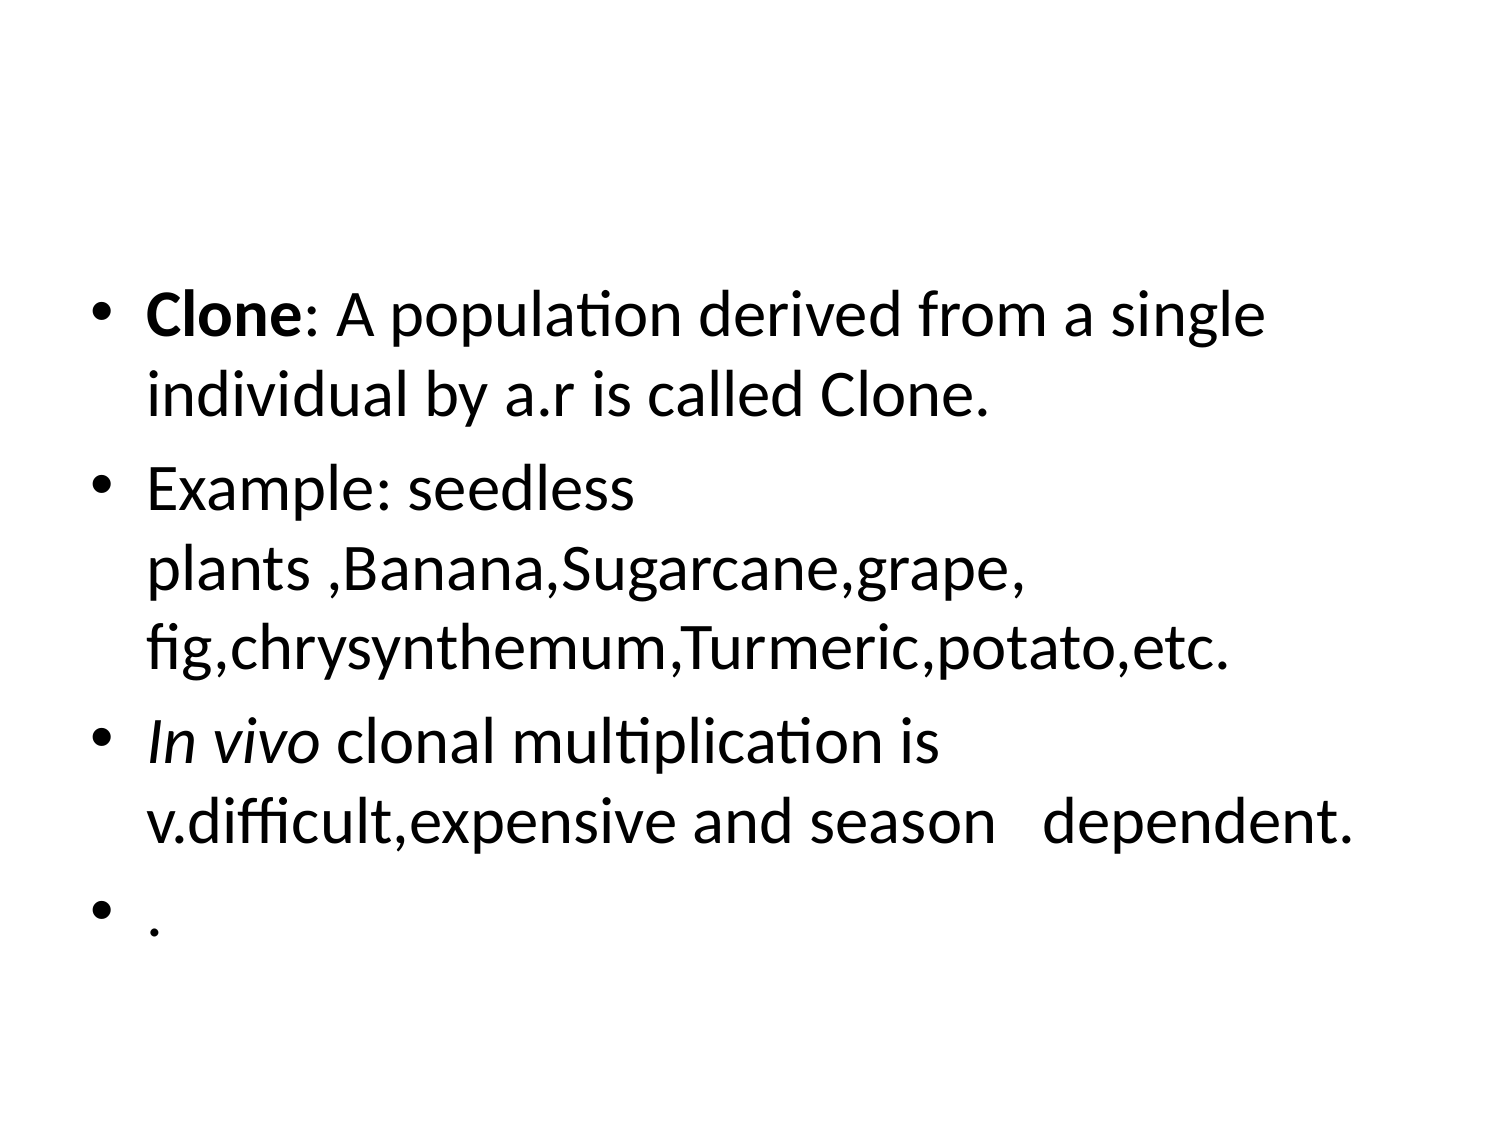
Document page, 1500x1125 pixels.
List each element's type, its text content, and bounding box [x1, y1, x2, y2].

list Clone: A population derived from a single individual by a.r is called Clone. Example: seedless plants ,Banana,Sugarcane,grape, fig,chrysynthemum,Turmeric,potato,etc. In vivo clonal multiplication is v.difficult,expensive and season dependent. . [75, 262, 1425, 1005]
